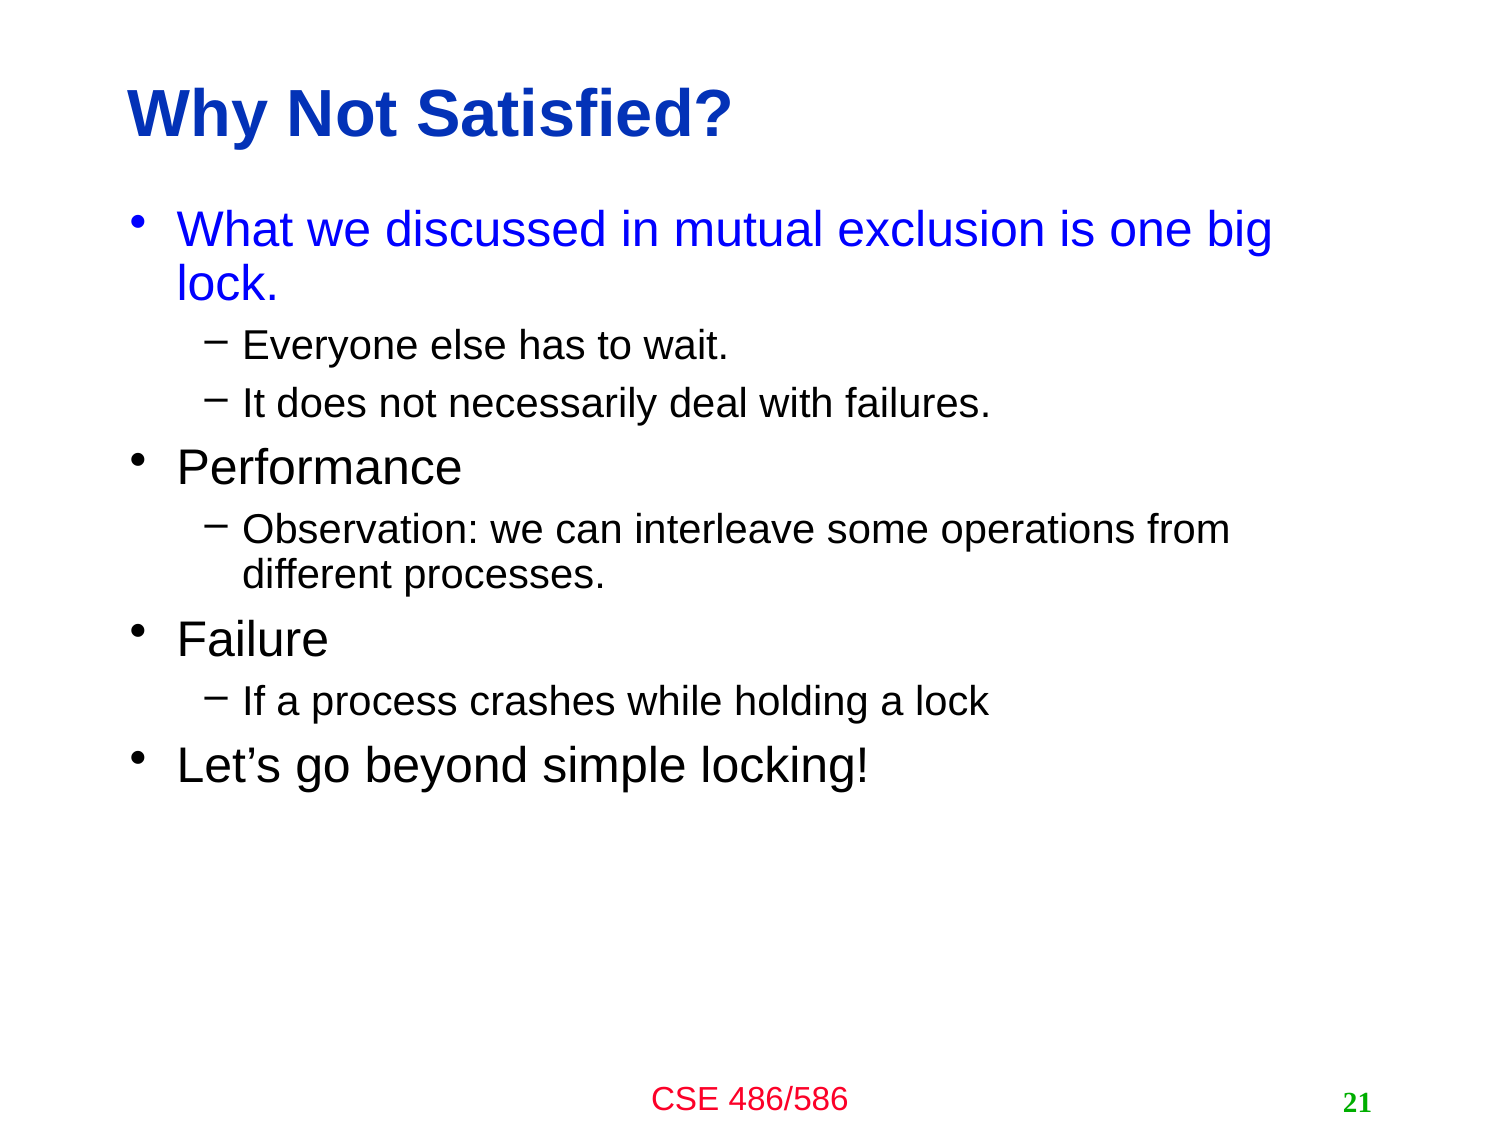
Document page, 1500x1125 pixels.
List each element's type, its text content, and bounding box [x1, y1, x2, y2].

title Why Not Satisfied? [112, 53, 1310, 176]
slide_number 21 [1074, 1076, 1388, 1125]
list What we discussed in mutual exclusion is one big lock. Everyone else has to wait. It does not necessarily deal with failures. Performance Observation: we can interleave some operations from different processes. Failure If a process crashes while holding a lock Let’s go beyond simple locking! [114, 195, 1376, 1005]
